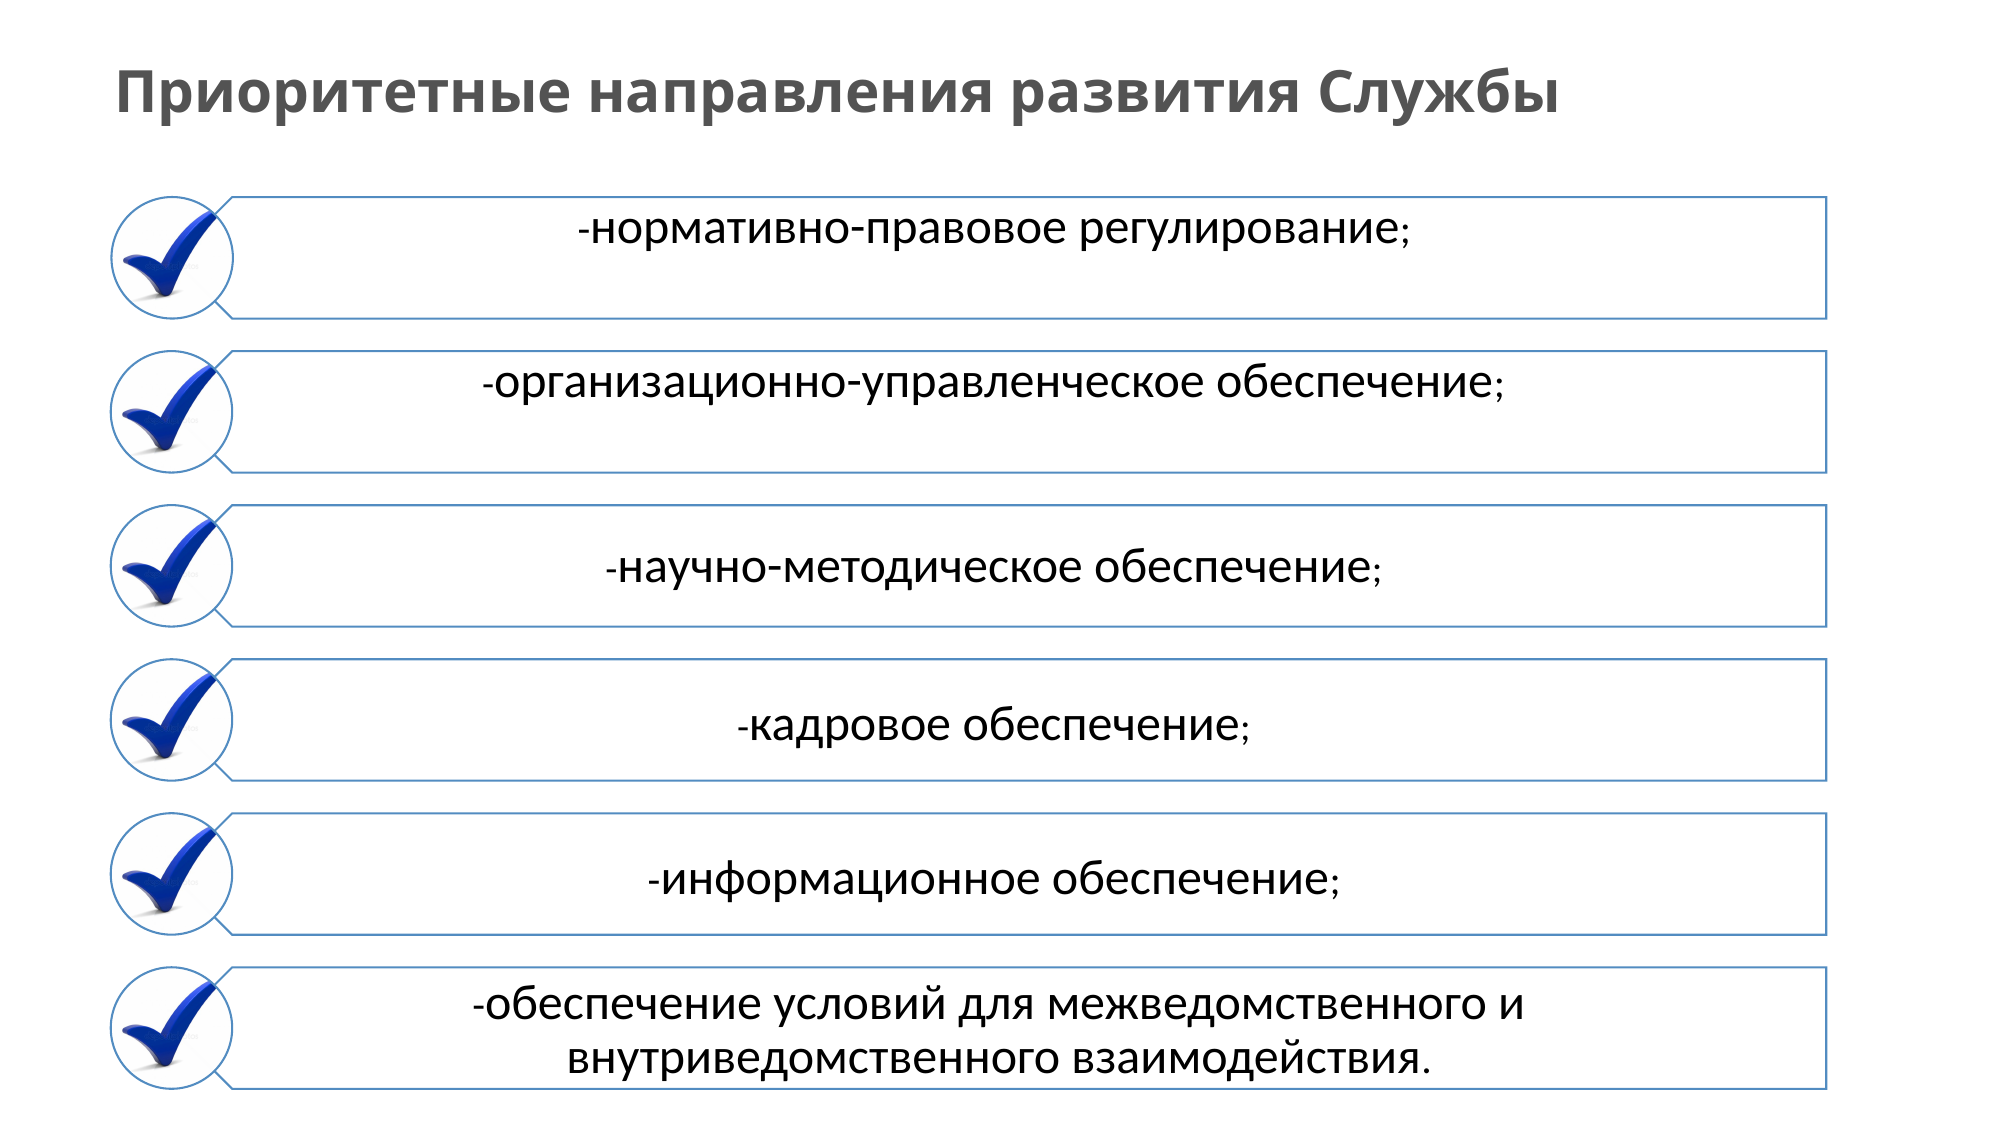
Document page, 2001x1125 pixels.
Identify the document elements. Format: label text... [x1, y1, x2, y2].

title Приоритетные направления развития Службы [99, 0, 1861, 188]
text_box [0, 196, 2000, 1090]
